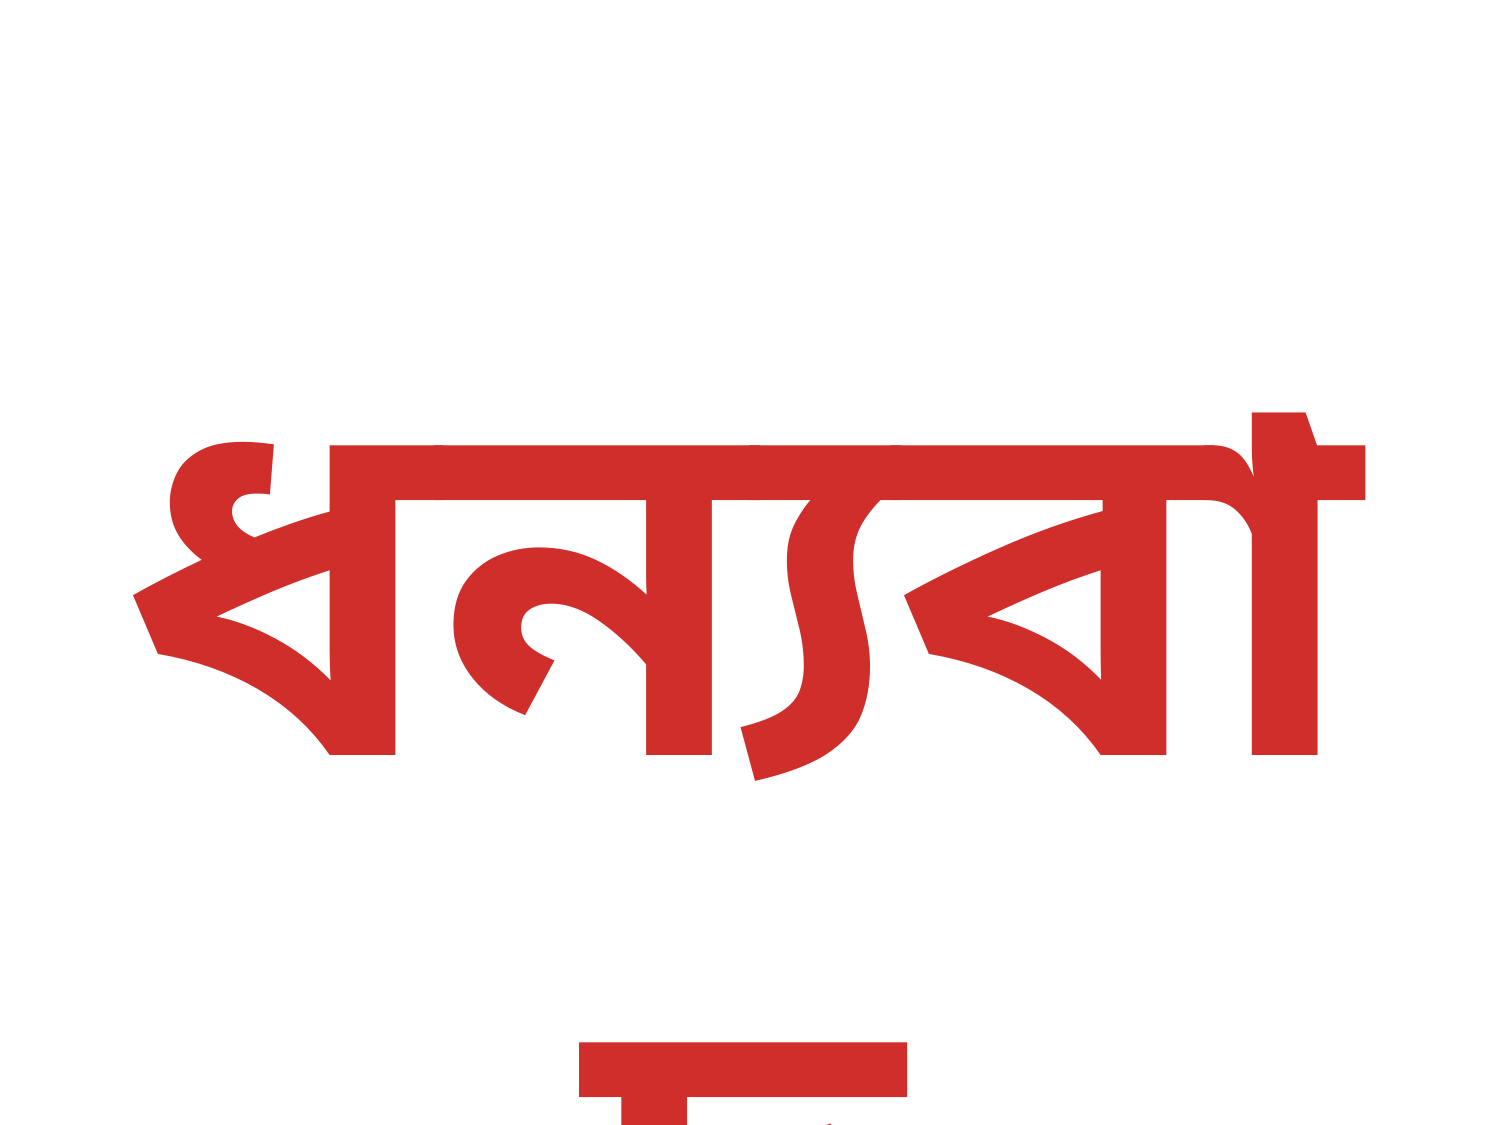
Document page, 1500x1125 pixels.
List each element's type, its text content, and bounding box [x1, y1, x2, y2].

text_box ধন্যবাদ [50, 249, 1438, 1125]
